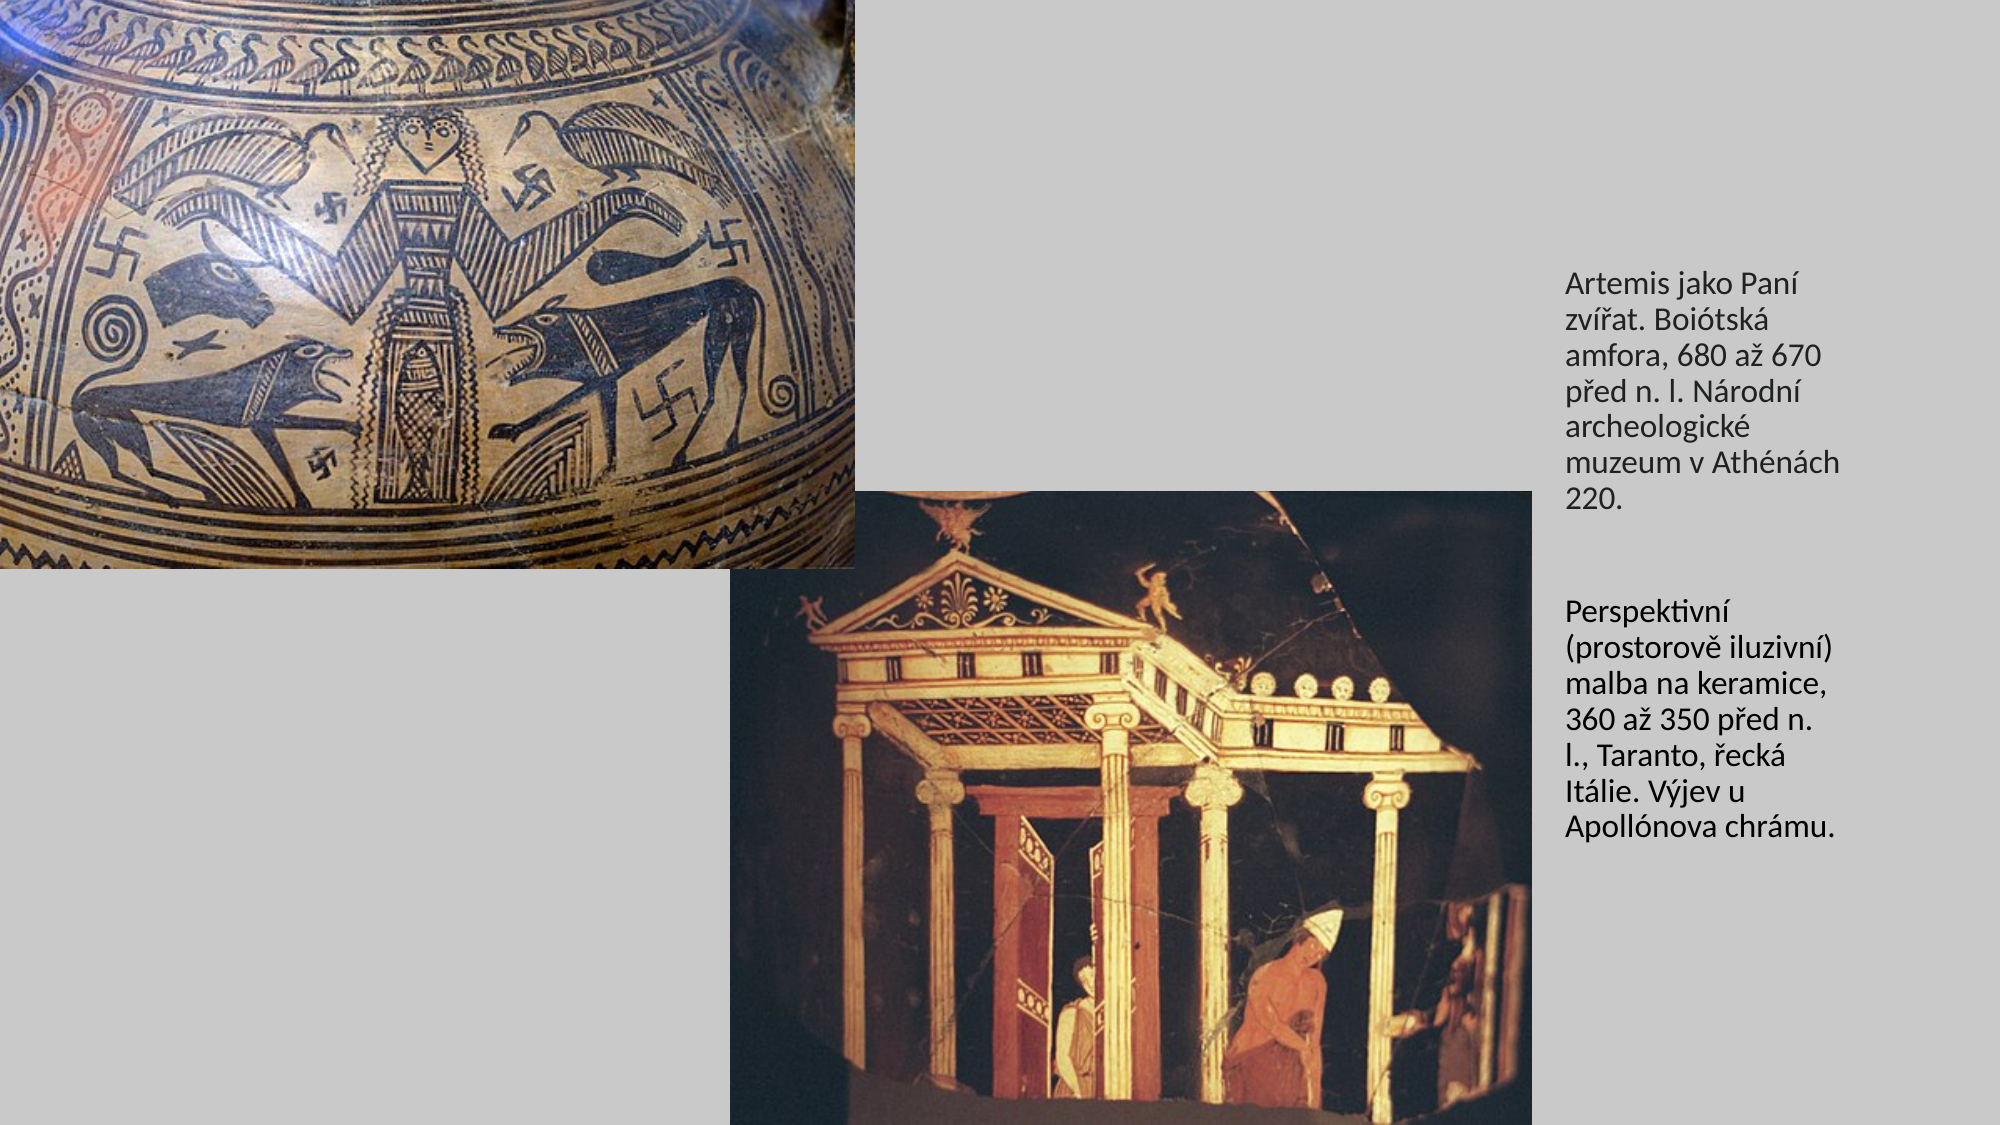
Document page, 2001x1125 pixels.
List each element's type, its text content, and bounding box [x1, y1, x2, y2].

list Artemis jako Paní zvířat. Boiótská amfora, 680 až 670 před n. l. Národní archeologické muzeum v Athénách 220. Perspektivní (prostorově iluzivní) malba na keramice, 360 až 350 před n. l., Taranto, řecká Itálie. Výjev u Apollónova chrámu. [1550, 258, 1861, 1061]
picture [0, 0, 1532, 1125]
